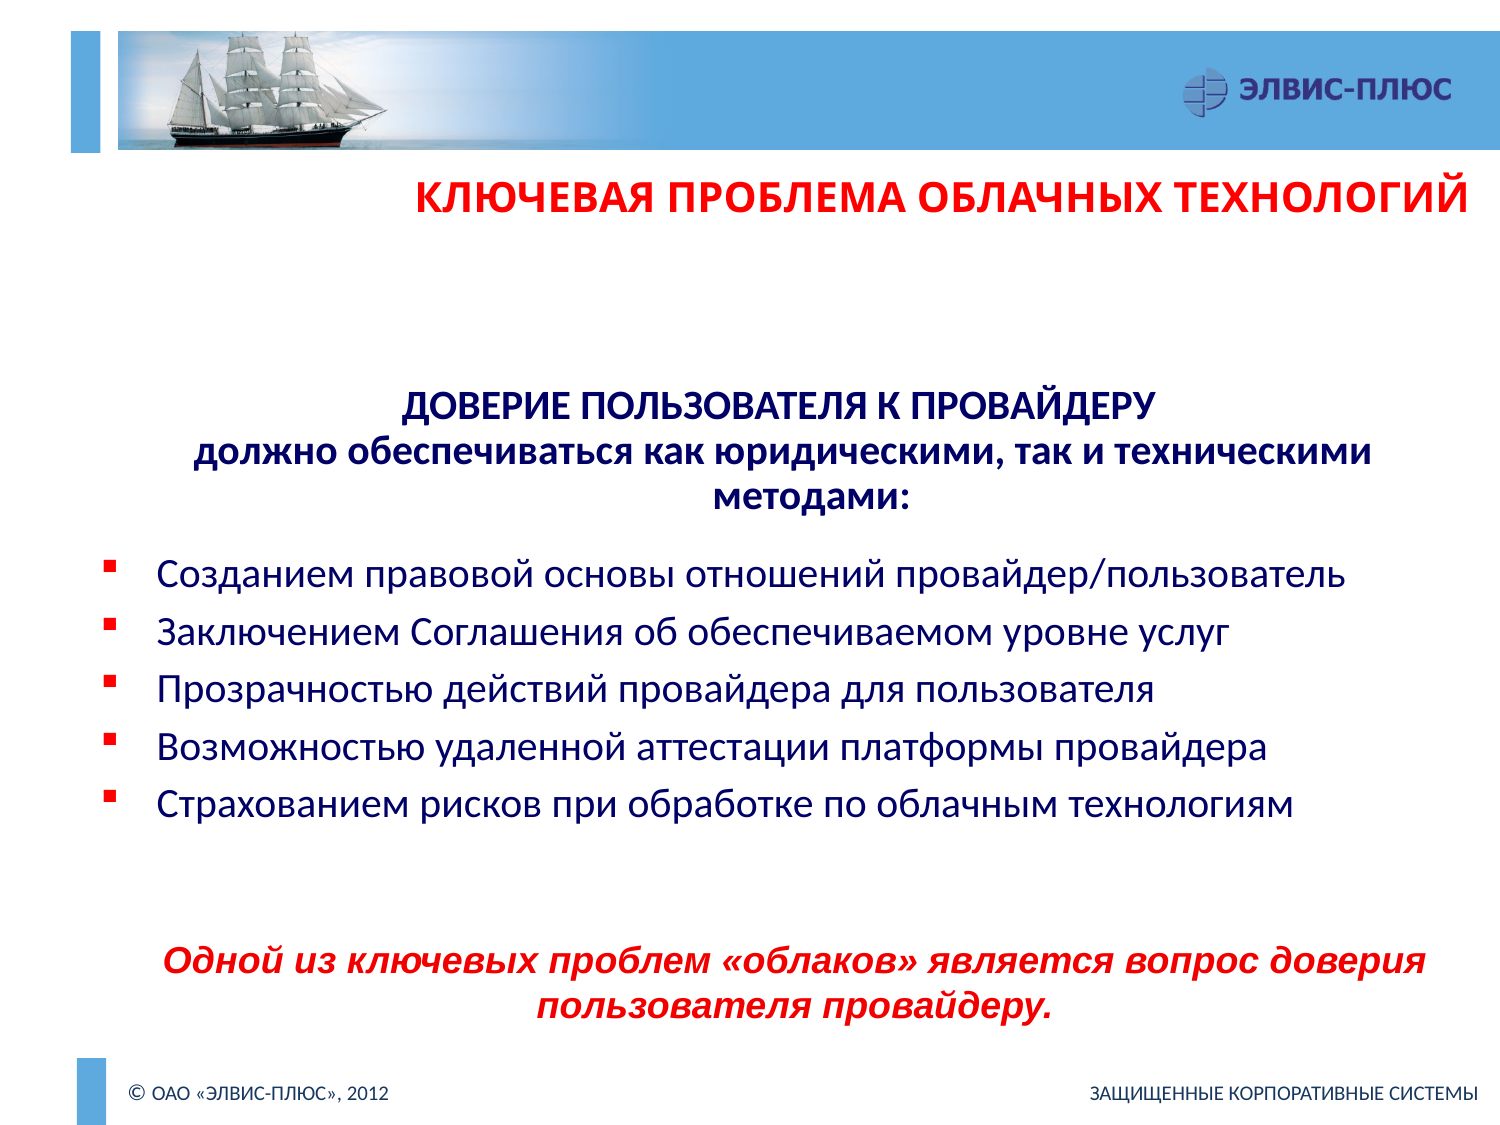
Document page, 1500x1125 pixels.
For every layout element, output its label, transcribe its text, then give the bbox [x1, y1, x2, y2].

text_box ДОВЕРИЕ ПОЛЬЗОВАТЕЛЯ К ПРОВАЙДЕРУ должно обеспечиваться как юридическими, так и техническими методами: Созданием правовой основы отношений провайдер/пользователь Заключением Соглашения об обеспечиваемом уровне услуг Прозрачностью действий провайдера для пользователя Возможностью удаленной аттестации платформы провайдера Страхованием рисков при обработке по облачным технологиям [85, 376, 1482, 835]
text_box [70, 30, 1500, 153]
text_box © ОАО «ЭЛВИС-ПЛЮС», 2012 ЗАЩИЩЕННЫЕ КОРПОРАТИВНЫЕ СИСТЕМЫ [112, 1070, 1500, 1125]
picture [76, 1058, 107, 1125]
text_box КЛЮЧЕВАЯ ПРОБЛЕМА ОБЛАЧНЫХ ТЕХНОЛОГИЙ [117, 162, 1485, 244]
text_box Одной из ключевых проблем «облаков» является вопрос доверия пользователя провайдеру. [118, 928, 1473, 1034]
